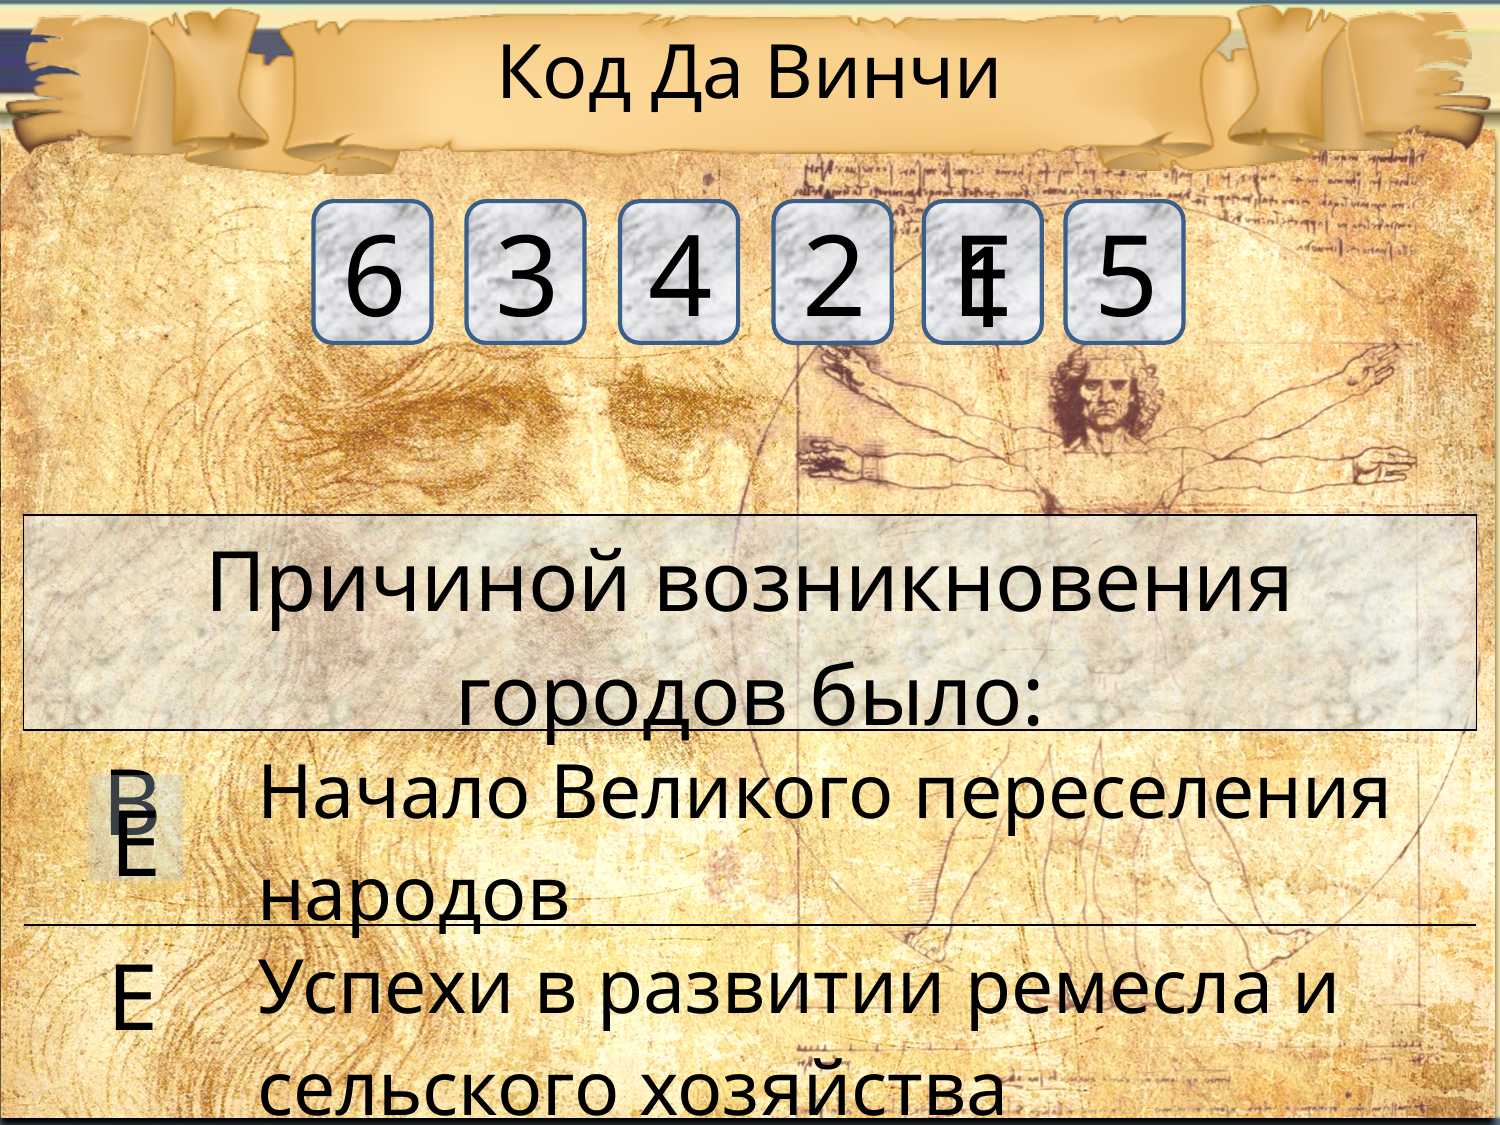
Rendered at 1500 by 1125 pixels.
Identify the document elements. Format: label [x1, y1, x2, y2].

picture [0, 185, 1500, 1125]
list [0, 5, 1500, 185]
picture [0, 0, 1500, 5]
